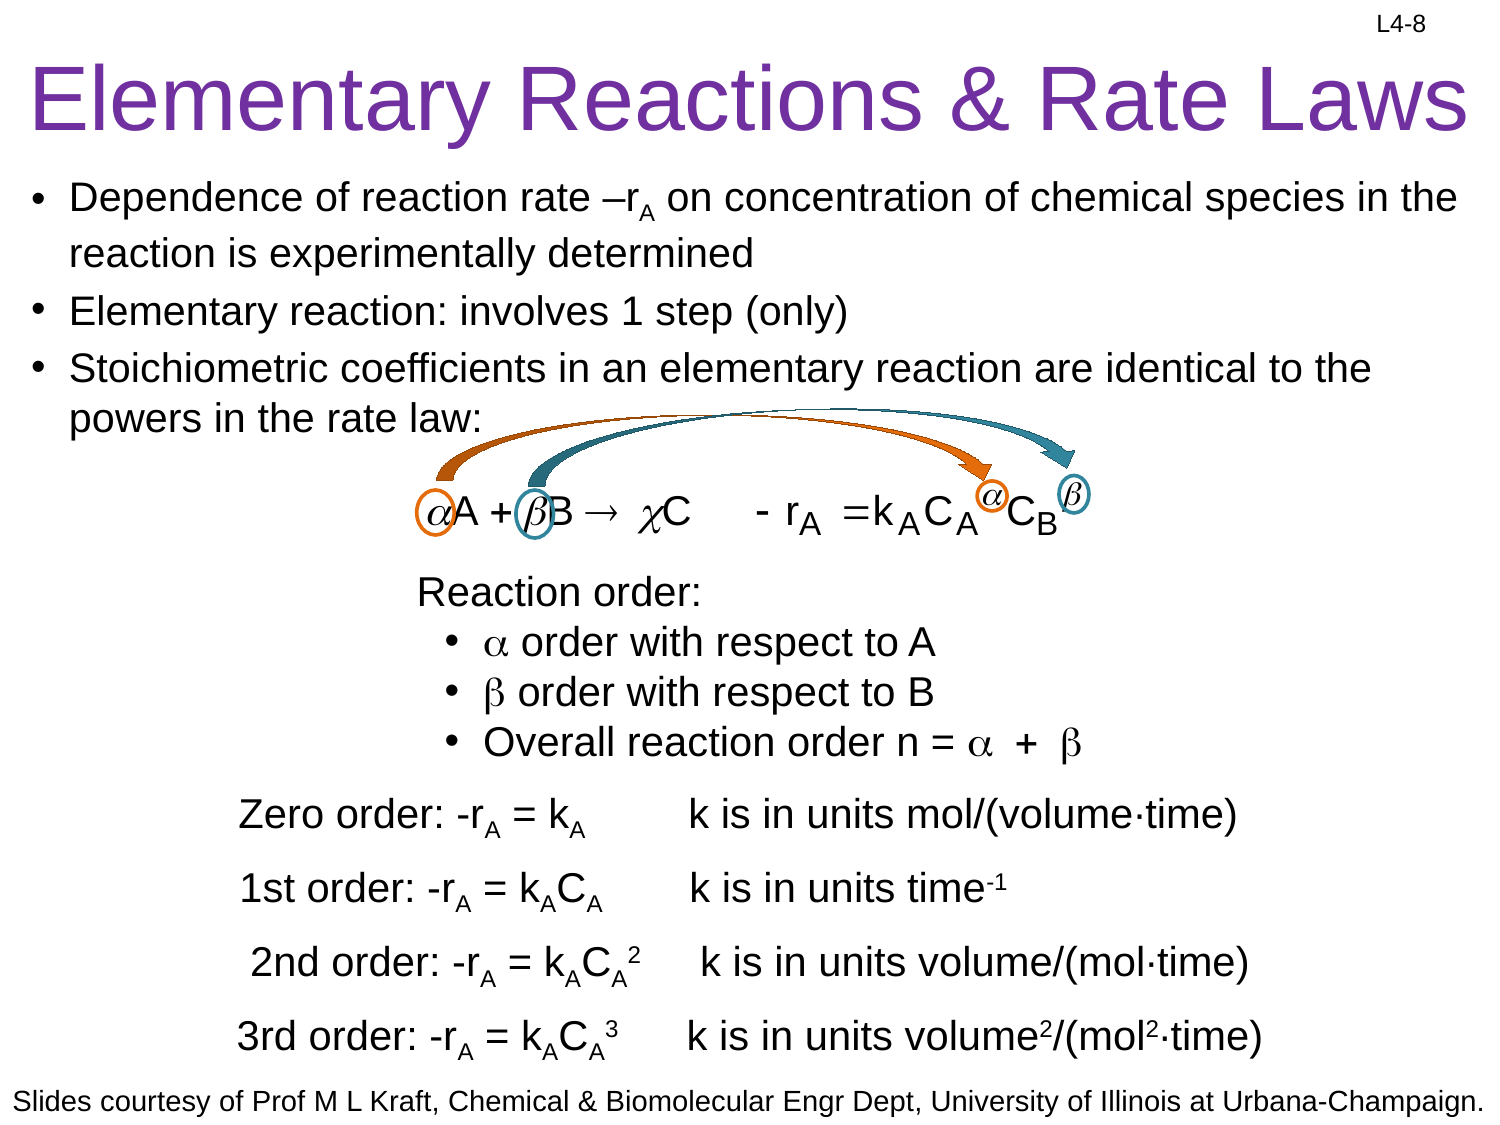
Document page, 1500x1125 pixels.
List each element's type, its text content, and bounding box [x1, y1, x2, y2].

text_box Zero order: -rA = kA k is in units mol/(volume∙time) [223, 779, 1254, 852]
text_box [528, 408, 1075, 487]
text_box 2nd order: -rA = kACA2 k is in units volume/(mol∙time) [235, 927, 1265, 1000]
text_box 3rd order: -rA = kACA3 k is in units volume2/(mol2∙time) [221, 1001, 1279, 1073]
text_box Dependence of reaction rate –rA on concentration of chemical species in the reaction is experimentally determined Elementary reaction: involves 1 step (only) Stoichiometric coefficients in an elementary reaction are identical to the powers in the rate law: [16, 162, 1484, 450]
text_box Reaction order: a order with respect to A b order with respect to B Overall reaction order n = a + b [401, 557, 1098, 773]
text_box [751, 473, 1088, 541]
text_box [732, 415, 992, 471]
text_box 1st order: -rA = kACA k is in units time-1 [224, 853, 1023, 926]
title Elementary Reactions & Rate Laws [0, 0, 1500, 188]
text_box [423, 489, 695, 541]
